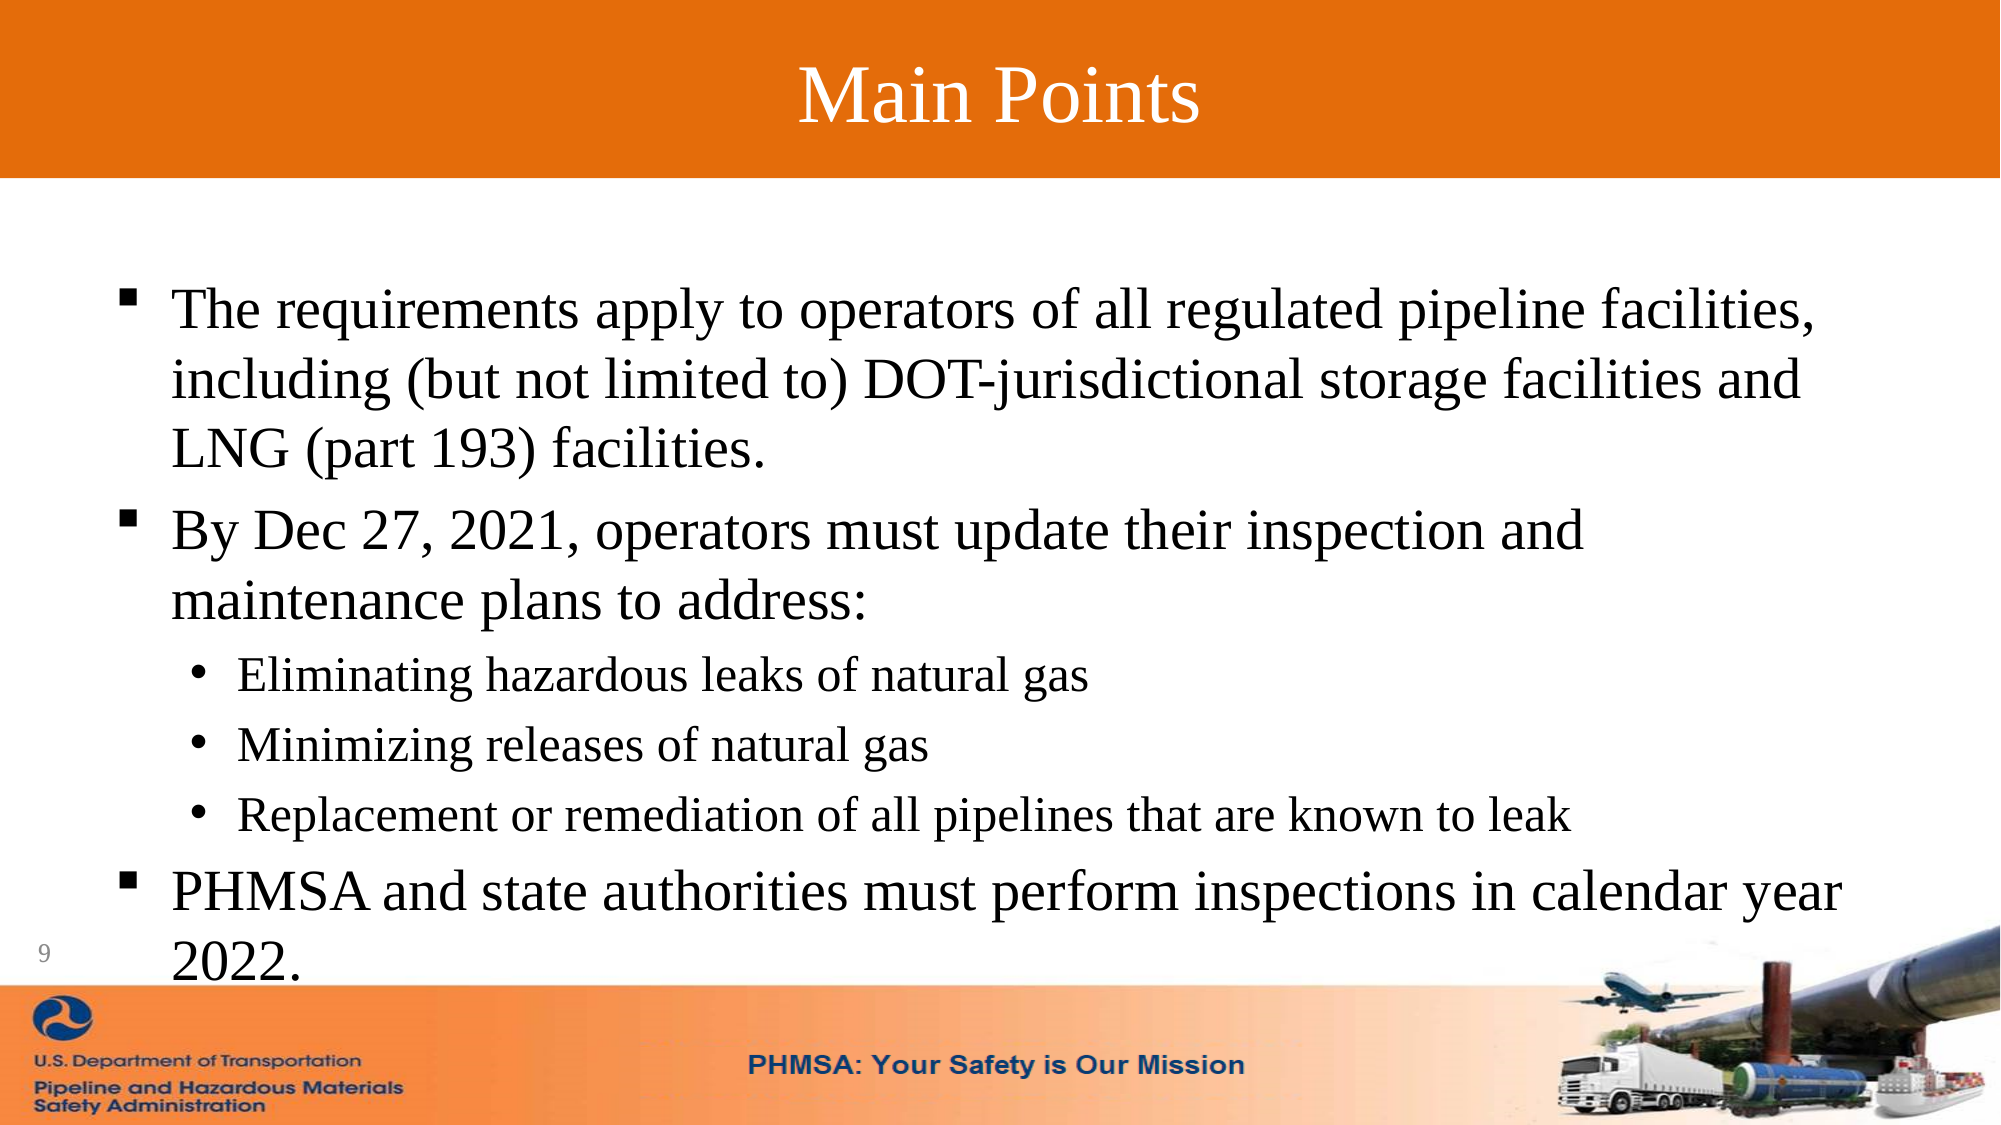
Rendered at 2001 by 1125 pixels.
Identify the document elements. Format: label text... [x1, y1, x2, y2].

title Main Points [0, 0, 2000, 179]
picture [0, 0, 2001, 1125]
slide_number 9 [0, 924, 67, 985]
list The requirements apply to operators of all regulated pipeline facilities, including (but not limited to) DOT-jurisdictional storage facilities and LNG (part 193) facilities. By Dec 27, 2021, operators must update their inspection and maintenance plans to address: Eliminating hazardous leaks of natural gas Minimizing releases of natural gas Replacement or remediation of all pipelines that are known to leak PHMSA and state authorities must perform inspections in calendar year 2022. [99, 262, 1900, 1005]
